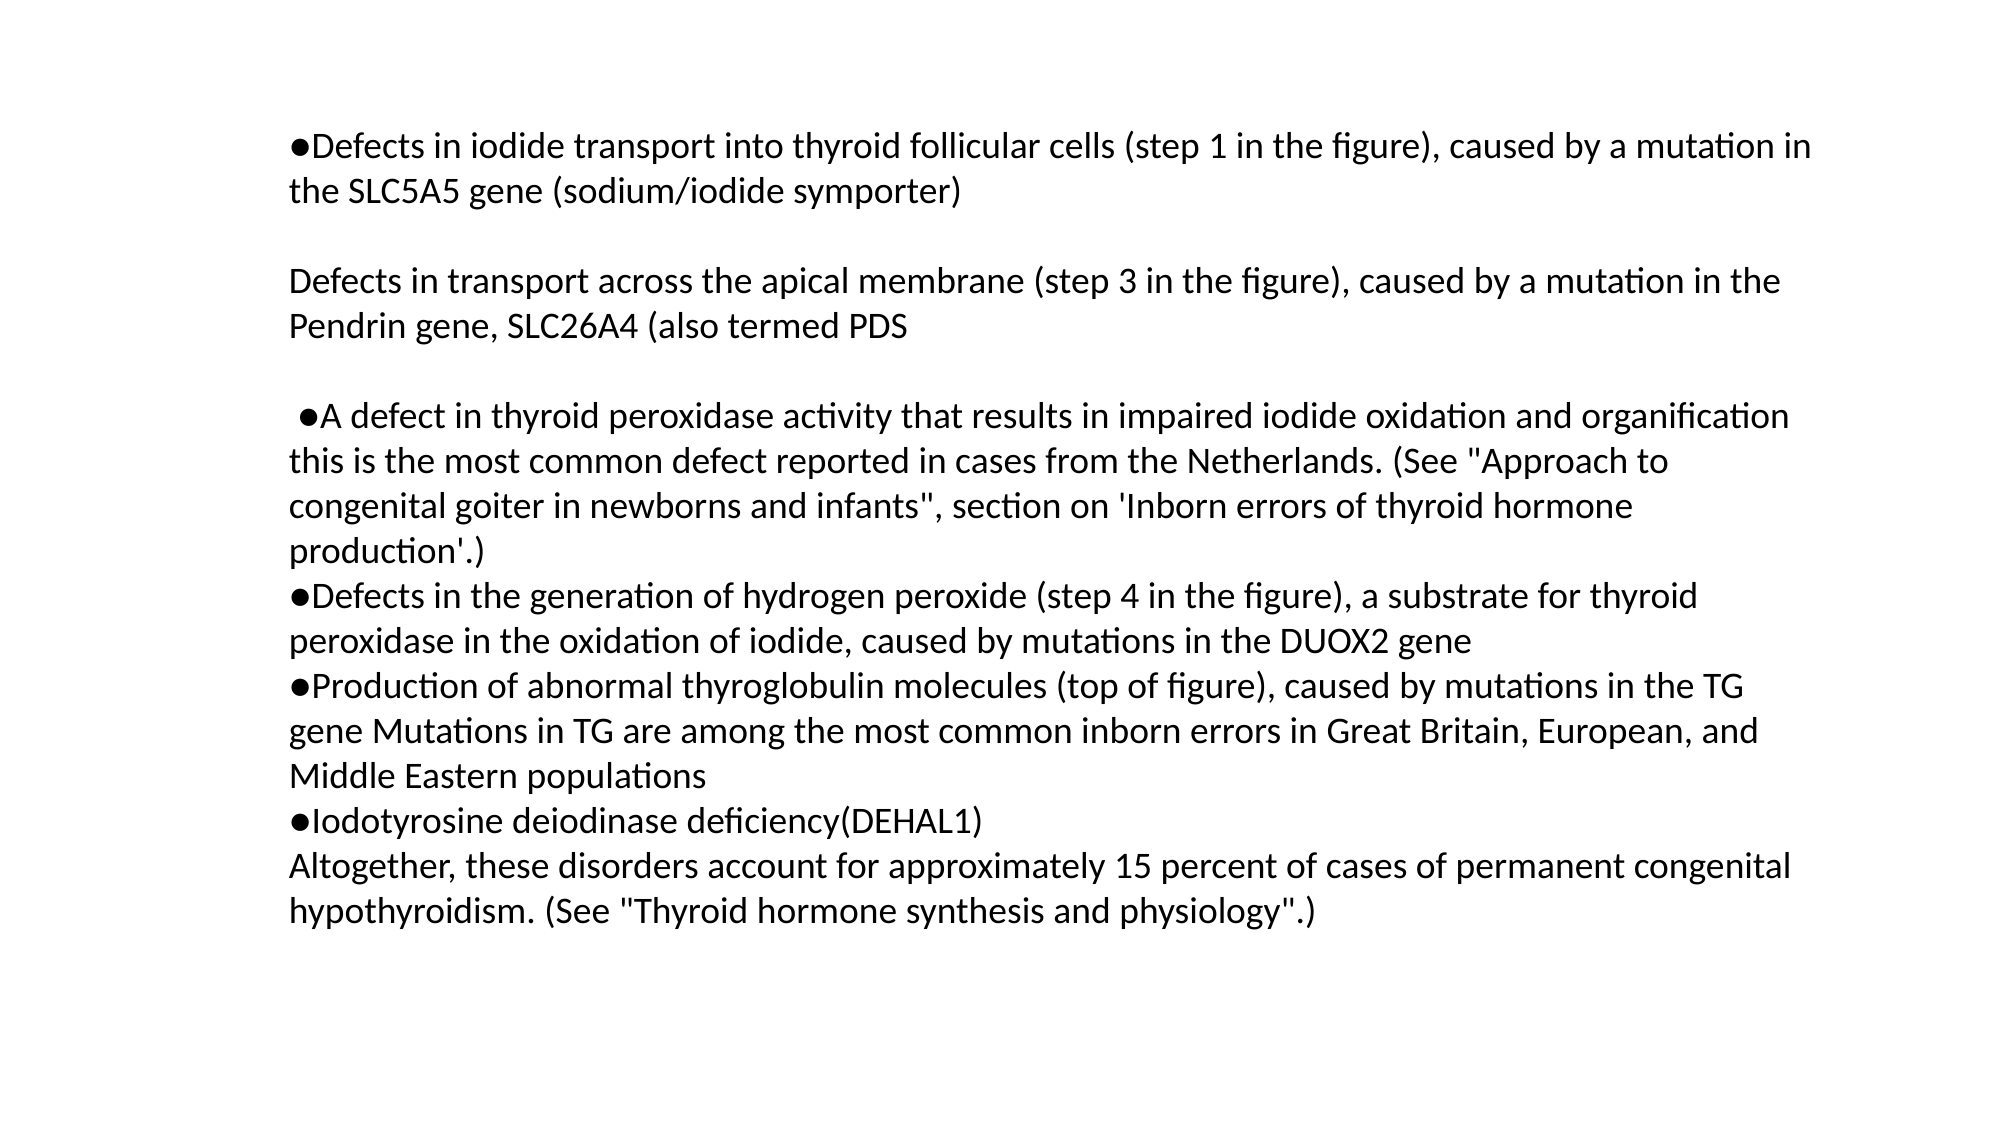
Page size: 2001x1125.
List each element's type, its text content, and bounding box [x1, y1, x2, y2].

text_box ●Defects in iodide transport into thyroid follicular cells (step 1 in the figure), caused by a mutation in the SLC5A5 gene (sodium/iodide symporter) Defects in transport across the apical membrane (step 3 in the figure), caused by a mutation in the Pendrin gene, SLC26A4 (also termed PDS ●A defect in thyroid peroxidase activity that results in impaired iodide oxidation and organification this is the most common defect reported in cases from the Netherlands. (See "Approach to congenital goiter in newborns and infants", section on 'Inborn errors of thyroid hormone production'.) ●Defects in the generation of hydrogen peroxide (step 4 in the figure), a substrate for thyroid peroxidase in the oxidation of iodide, caused by mutations in the DUOX2 gene ●Production of abnormal thyroglobulin molecules (top of figure), caused by mutations in the TG gene Mutations in TG are among the most common inborn errors in Great Britain, European, and Middle Eastern populations ●Iodotyrosine deiodinase deficiency(DEHAL1) Altogether, these disorders account for approximately 15 percent of cases of permanent congenital hypothyroidism. (See "Thyroid hormone synthesis and physiology".) [274, 113, 1837, 938]
